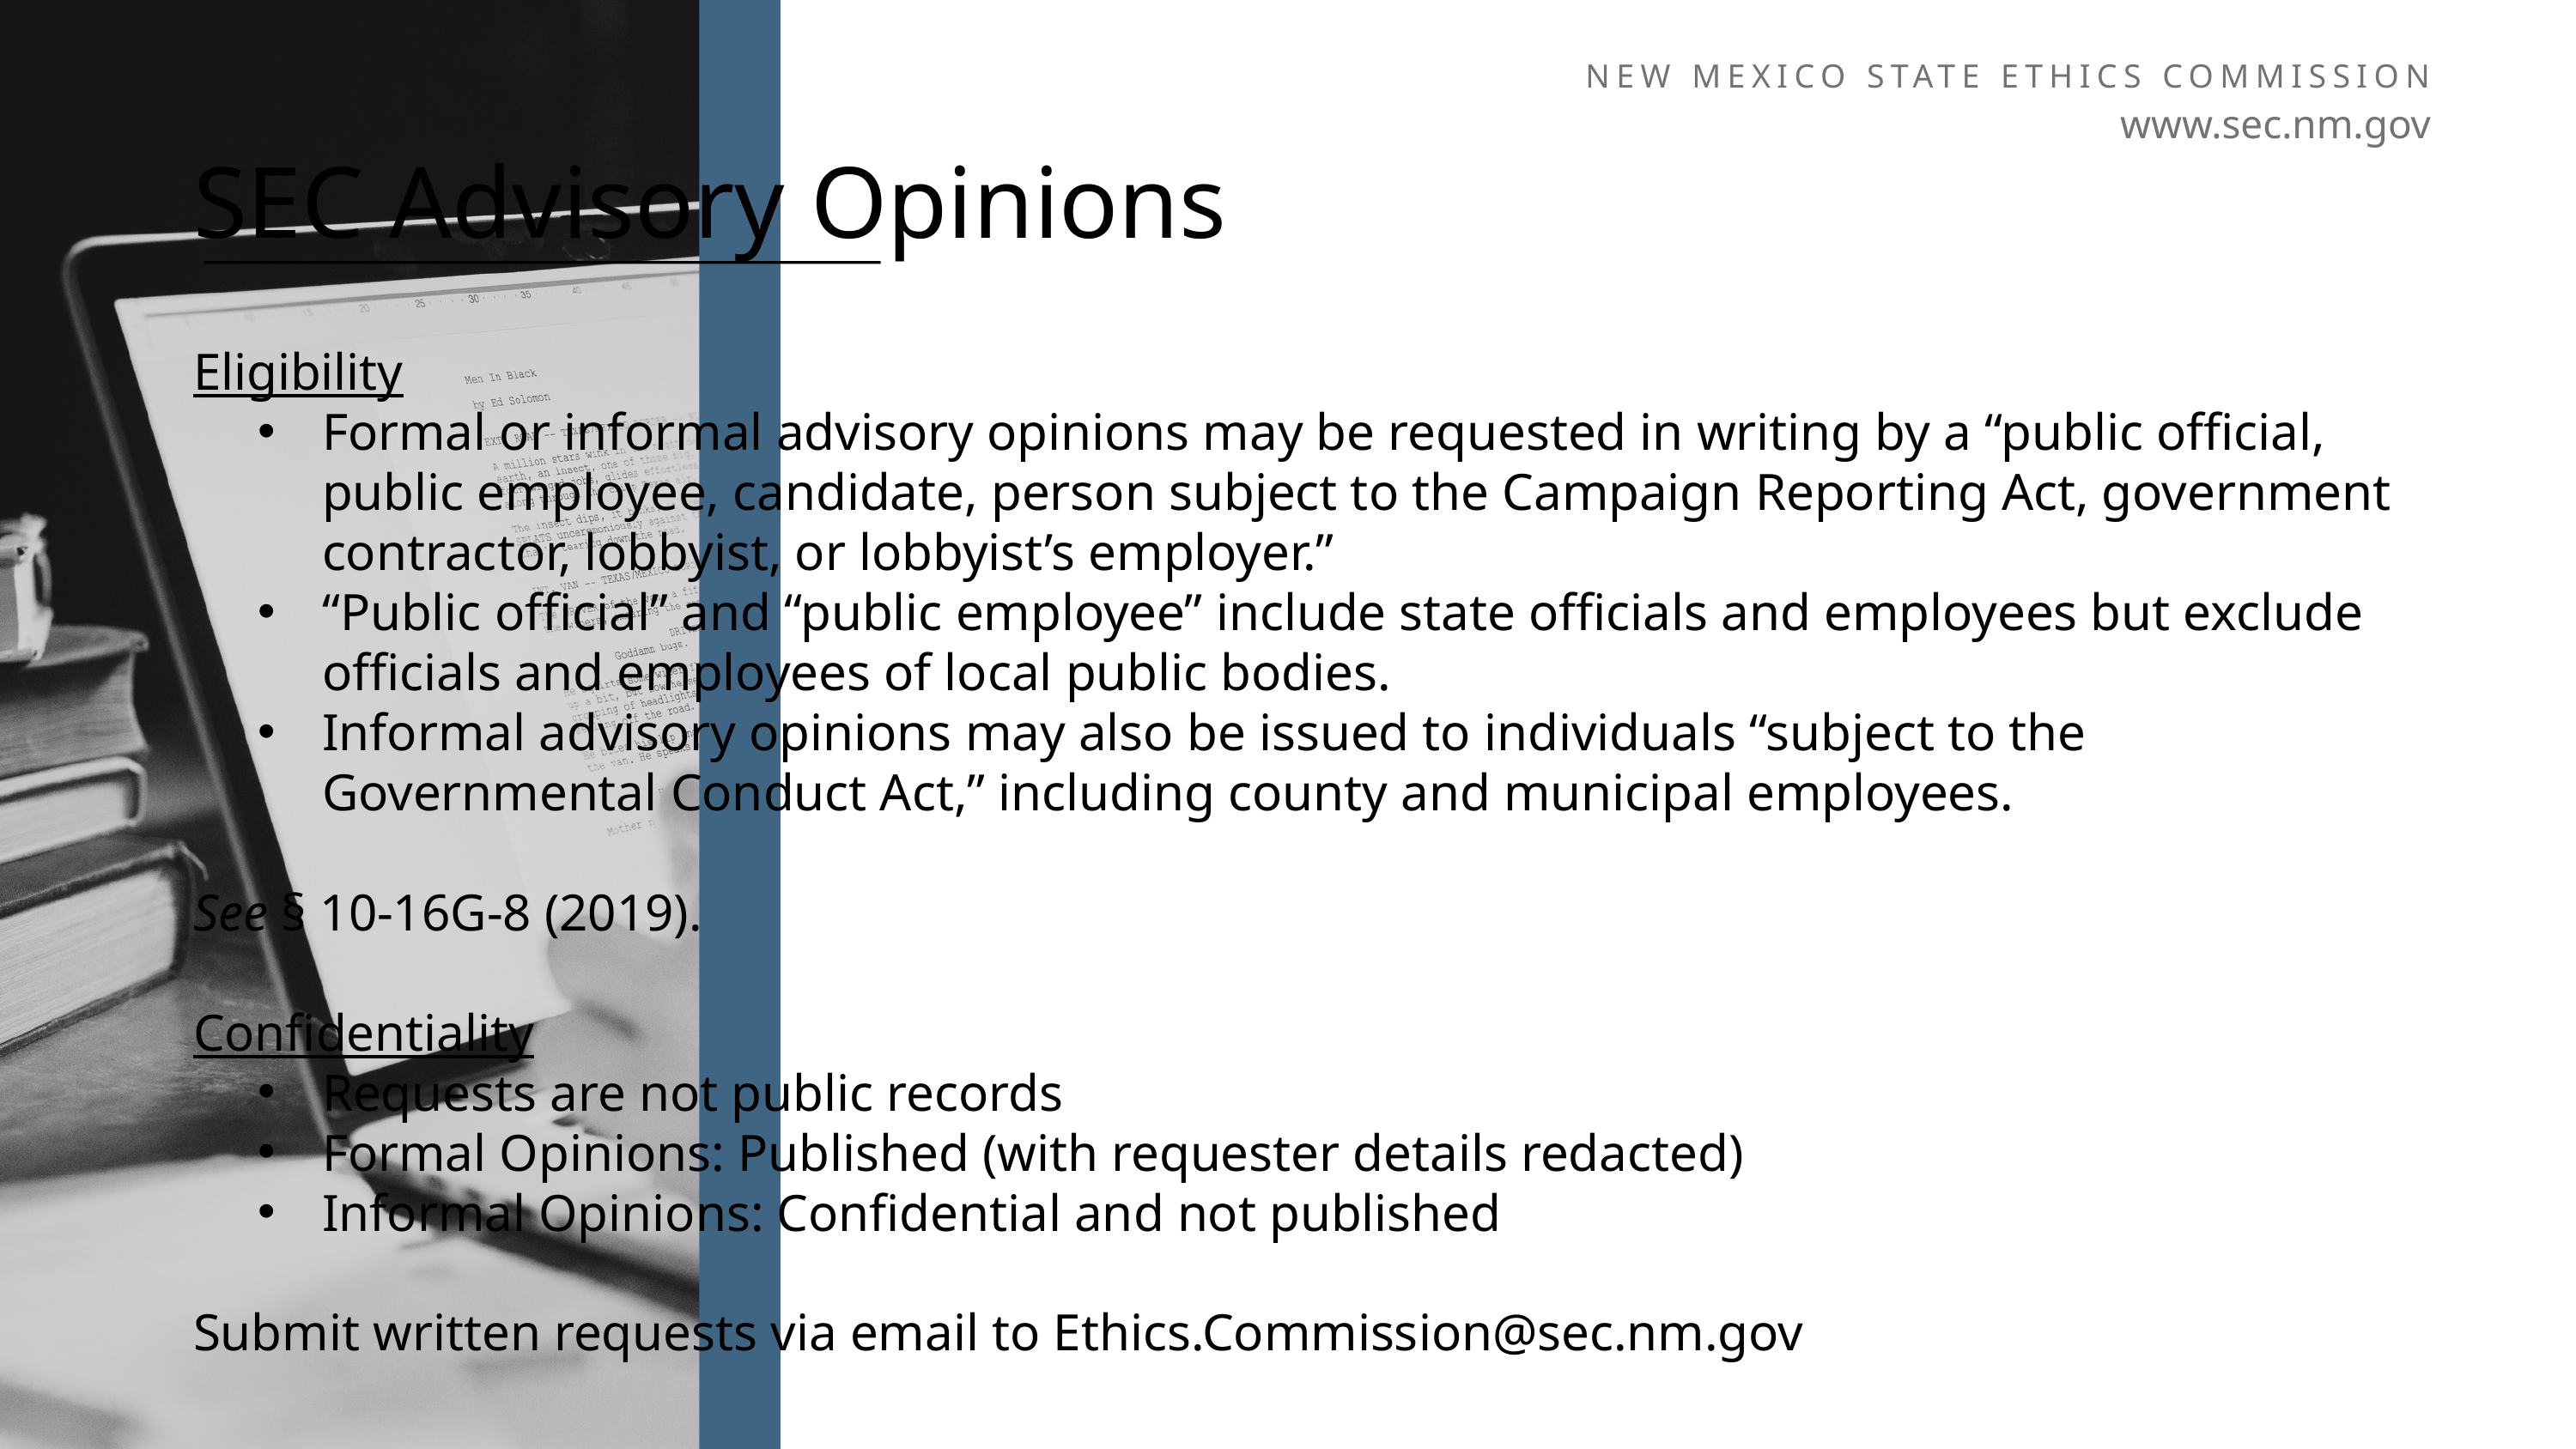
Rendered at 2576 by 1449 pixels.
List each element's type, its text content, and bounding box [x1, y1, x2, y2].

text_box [0, 0, 781, 1449]
text_box Eligibility Formal or informal advisory opinions may be requested in writing by a “public official, public employee, candidate, person subject to the Campaign Reporting Act, government contractor, lobbyist, or lobbyist’s employer.” “Public official” and “public employee” include state officials and employees but exclude officials and employees of local public bodies. Informal advisory opinions may also be issued to individuals “subject to the Governmental Conduct Act,” including county and municipal employees. See § 10-16G-8 (2019). Confidentiality Requests are not public records Formal Opinions: Published (with requester details redacted) Informal Opinions: Confidential and not published Submit written requests via email to Ethics.Commission@sec.nm.gov [783, 340, 2432, 1449]
text_box SEC Advisory Opinions [783, 159, 1424, 258]
text_box www.sec.nm.gov [1483, 91, 2432, 147]
text_box NEW MEXICO STATE ETHICS COMMISSION [1361, 62, 2432, 95]
